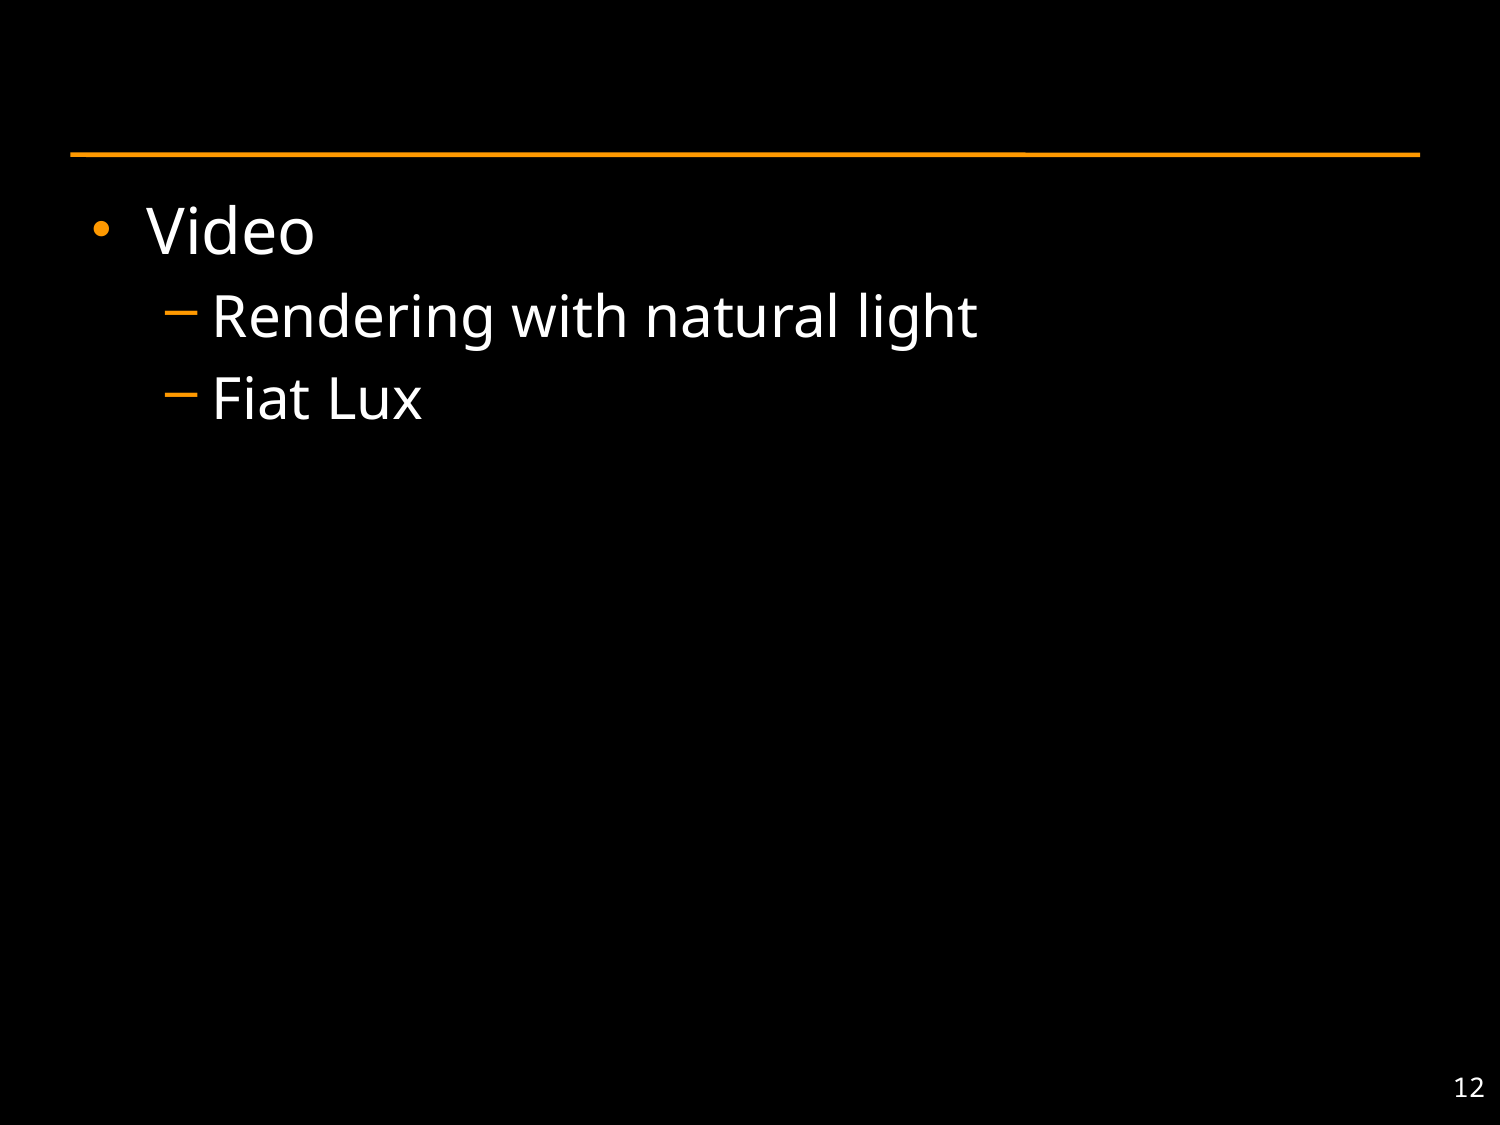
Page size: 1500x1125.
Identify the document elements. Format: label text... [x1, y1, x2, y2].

list Video Rendering with natural light Fiat Lux [74, 182, 1426, 1006]
slide_number 12 [1149, 1062, 1500, 1125]
